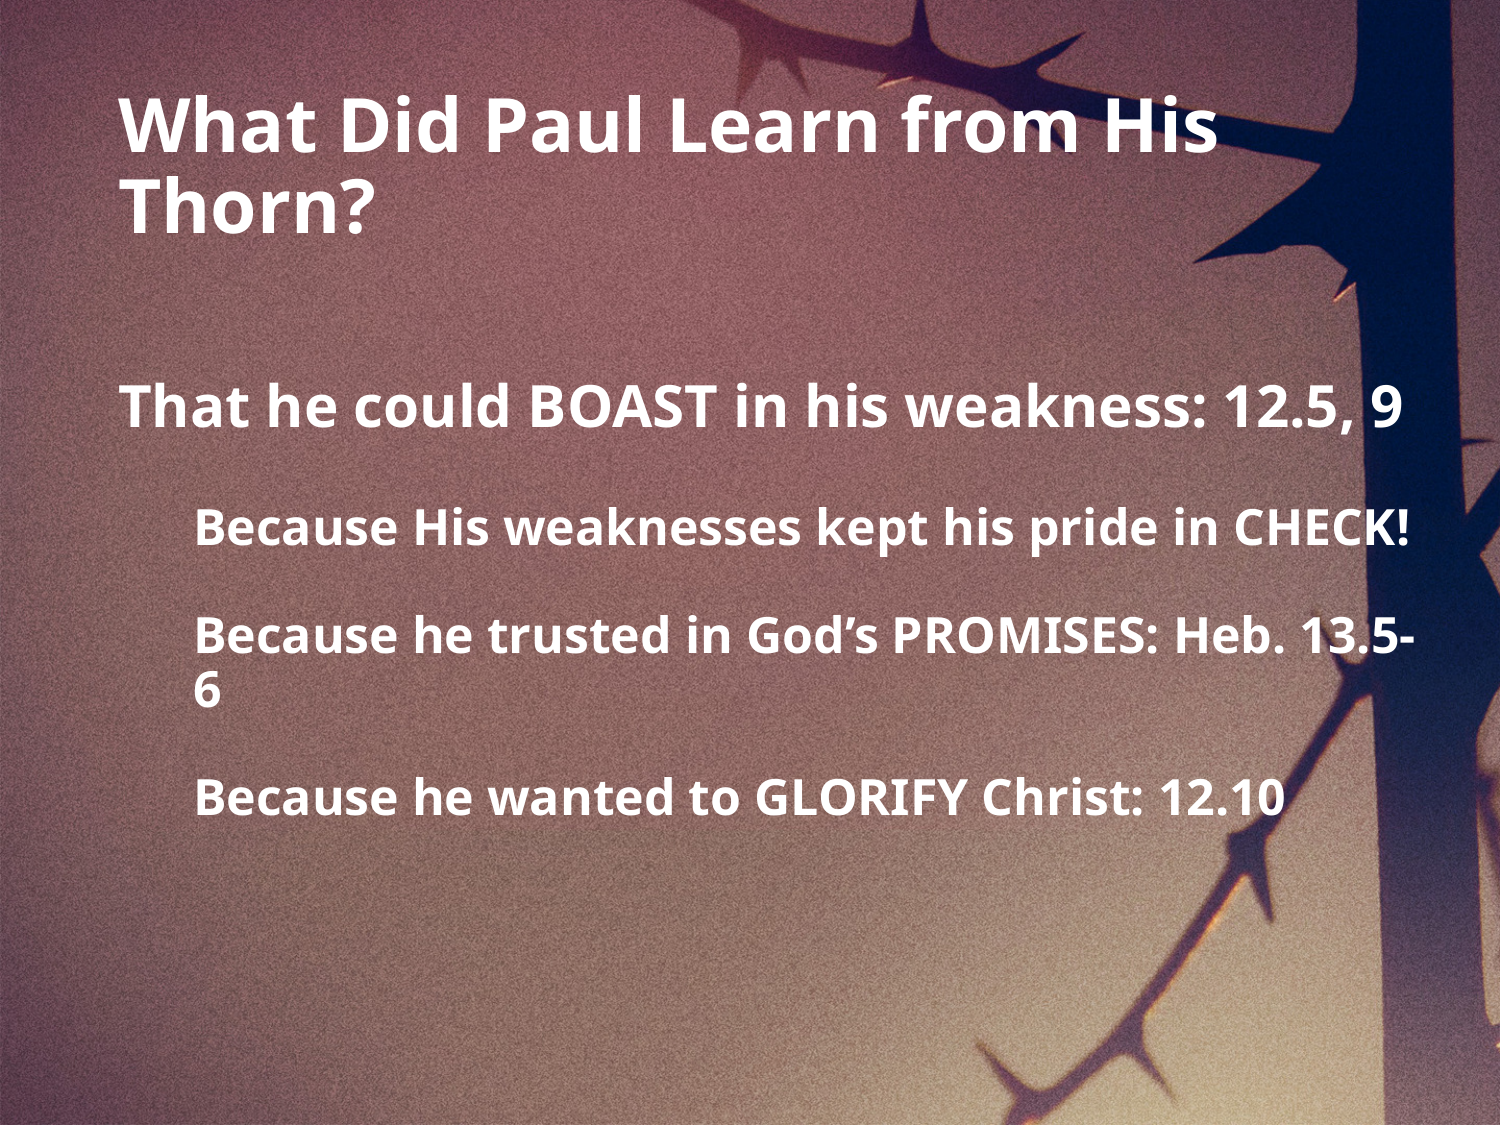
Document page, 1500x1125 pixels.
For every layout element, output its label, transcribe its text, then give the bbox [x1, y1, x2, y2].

picture [0, 0, 1500, 1125]
list That he could BOAST in his weakness: 12.5, 9 Because His weaknesses kept his pride in CHECK! Because he trusted in God’s PROMISES: Heb. 13.5-6 Because he wanted to GLORIFY Christ: 12.10 [103, 299, 1435, 1014]
title What Did Paul Learn from His Thorn? [103, 59, 1397, 278]
